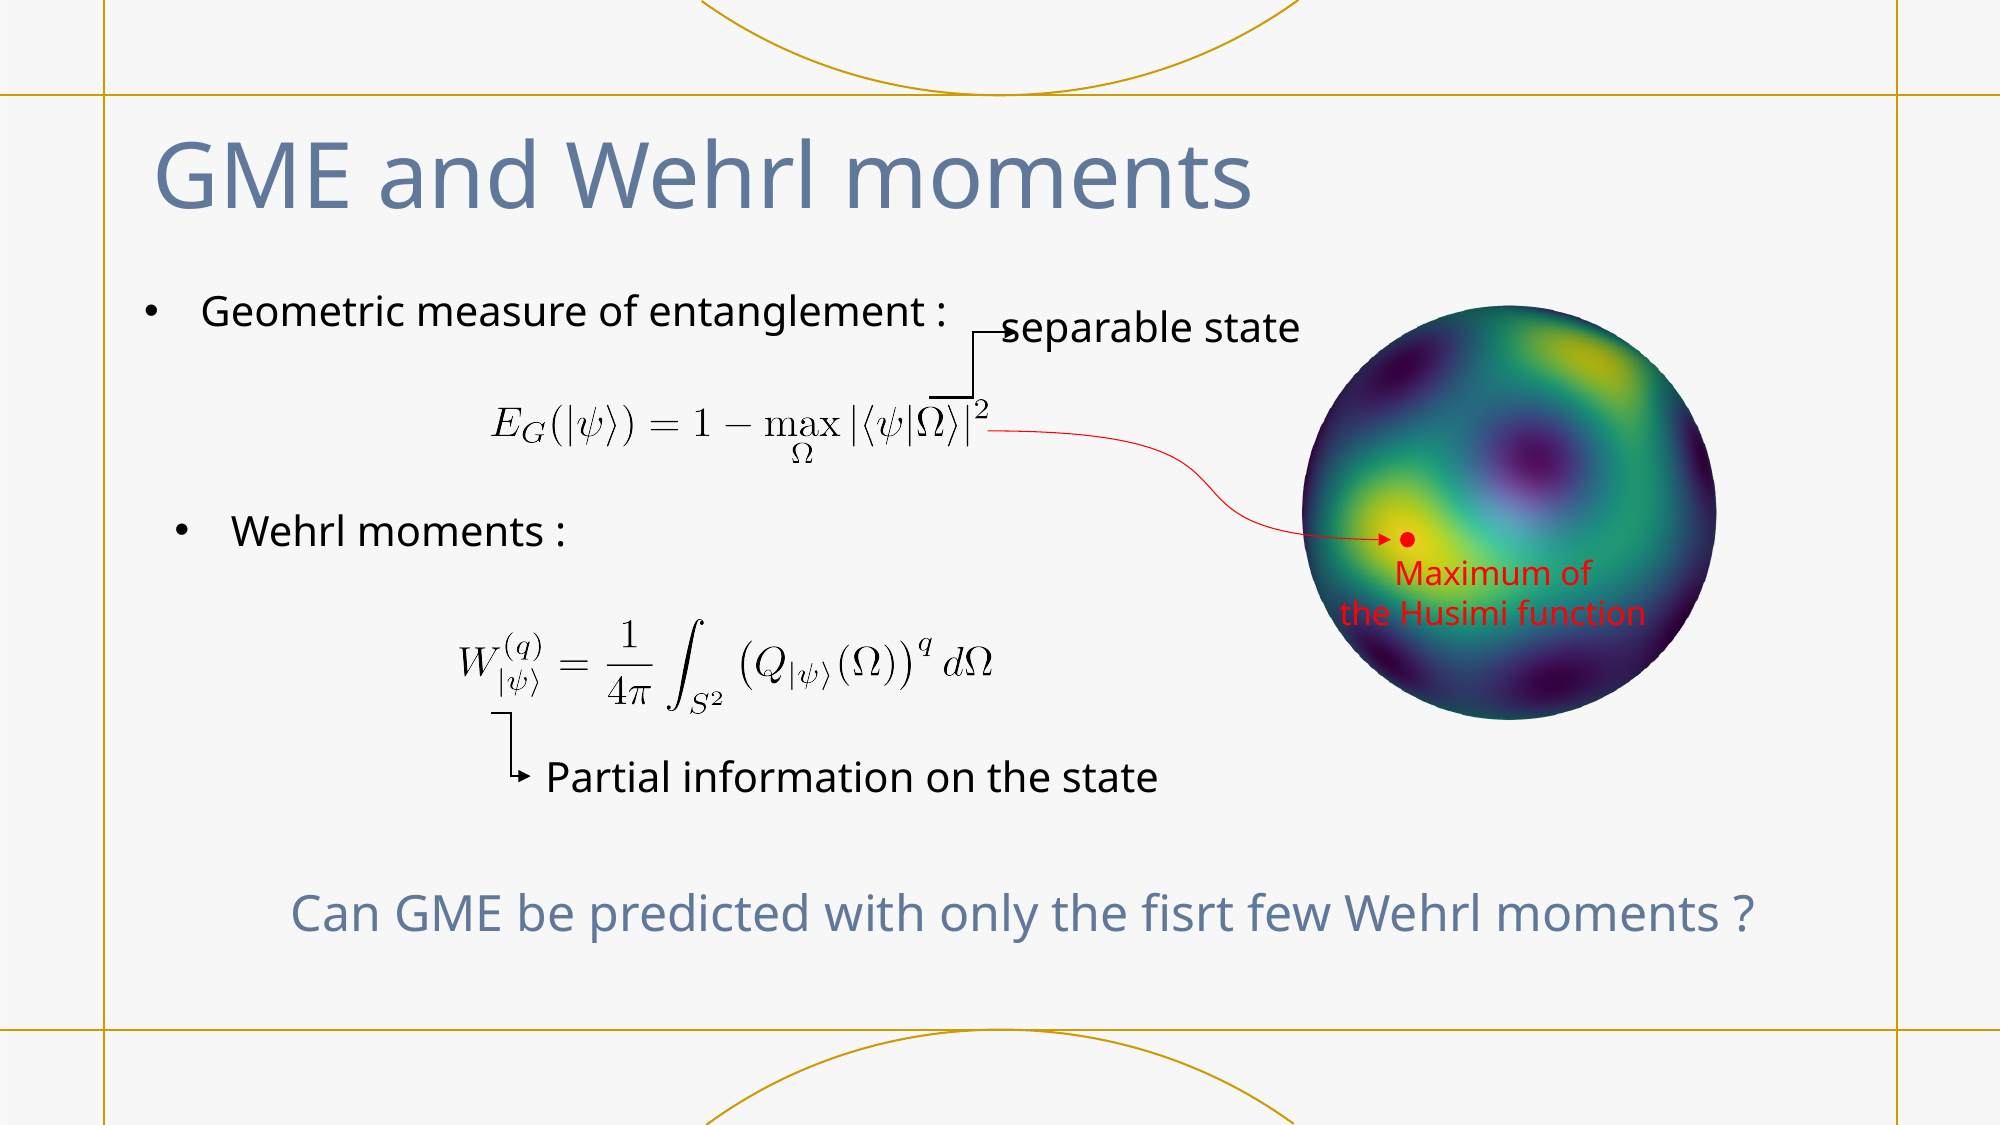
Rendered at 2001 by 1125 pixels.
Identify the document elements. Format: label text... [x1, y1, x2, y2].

text_box Wehrl moments : [159, 497, 582, 562]
text_box Geometric measure of entanglement : [129, 277, 963, 343]
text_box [491, 712, 570, 777]
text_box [928, 332, 1017, 398]
title GME and Wehrl moments [137, 63, 1863, 281]
picture [1284, 295, 1733, 729]
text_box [987, 430, 1392, 540]
text_box separable state [985, 293, 1316, 359]
text_box Can GME be predicted with only the fisrt few Wehrl moments ? [275, 874, 1771, 950]
picture [459, 618, 992, 714]
text_box Partial information on the state [530, 743, 1174, 809]
picture [491, 399, 988, 463]
